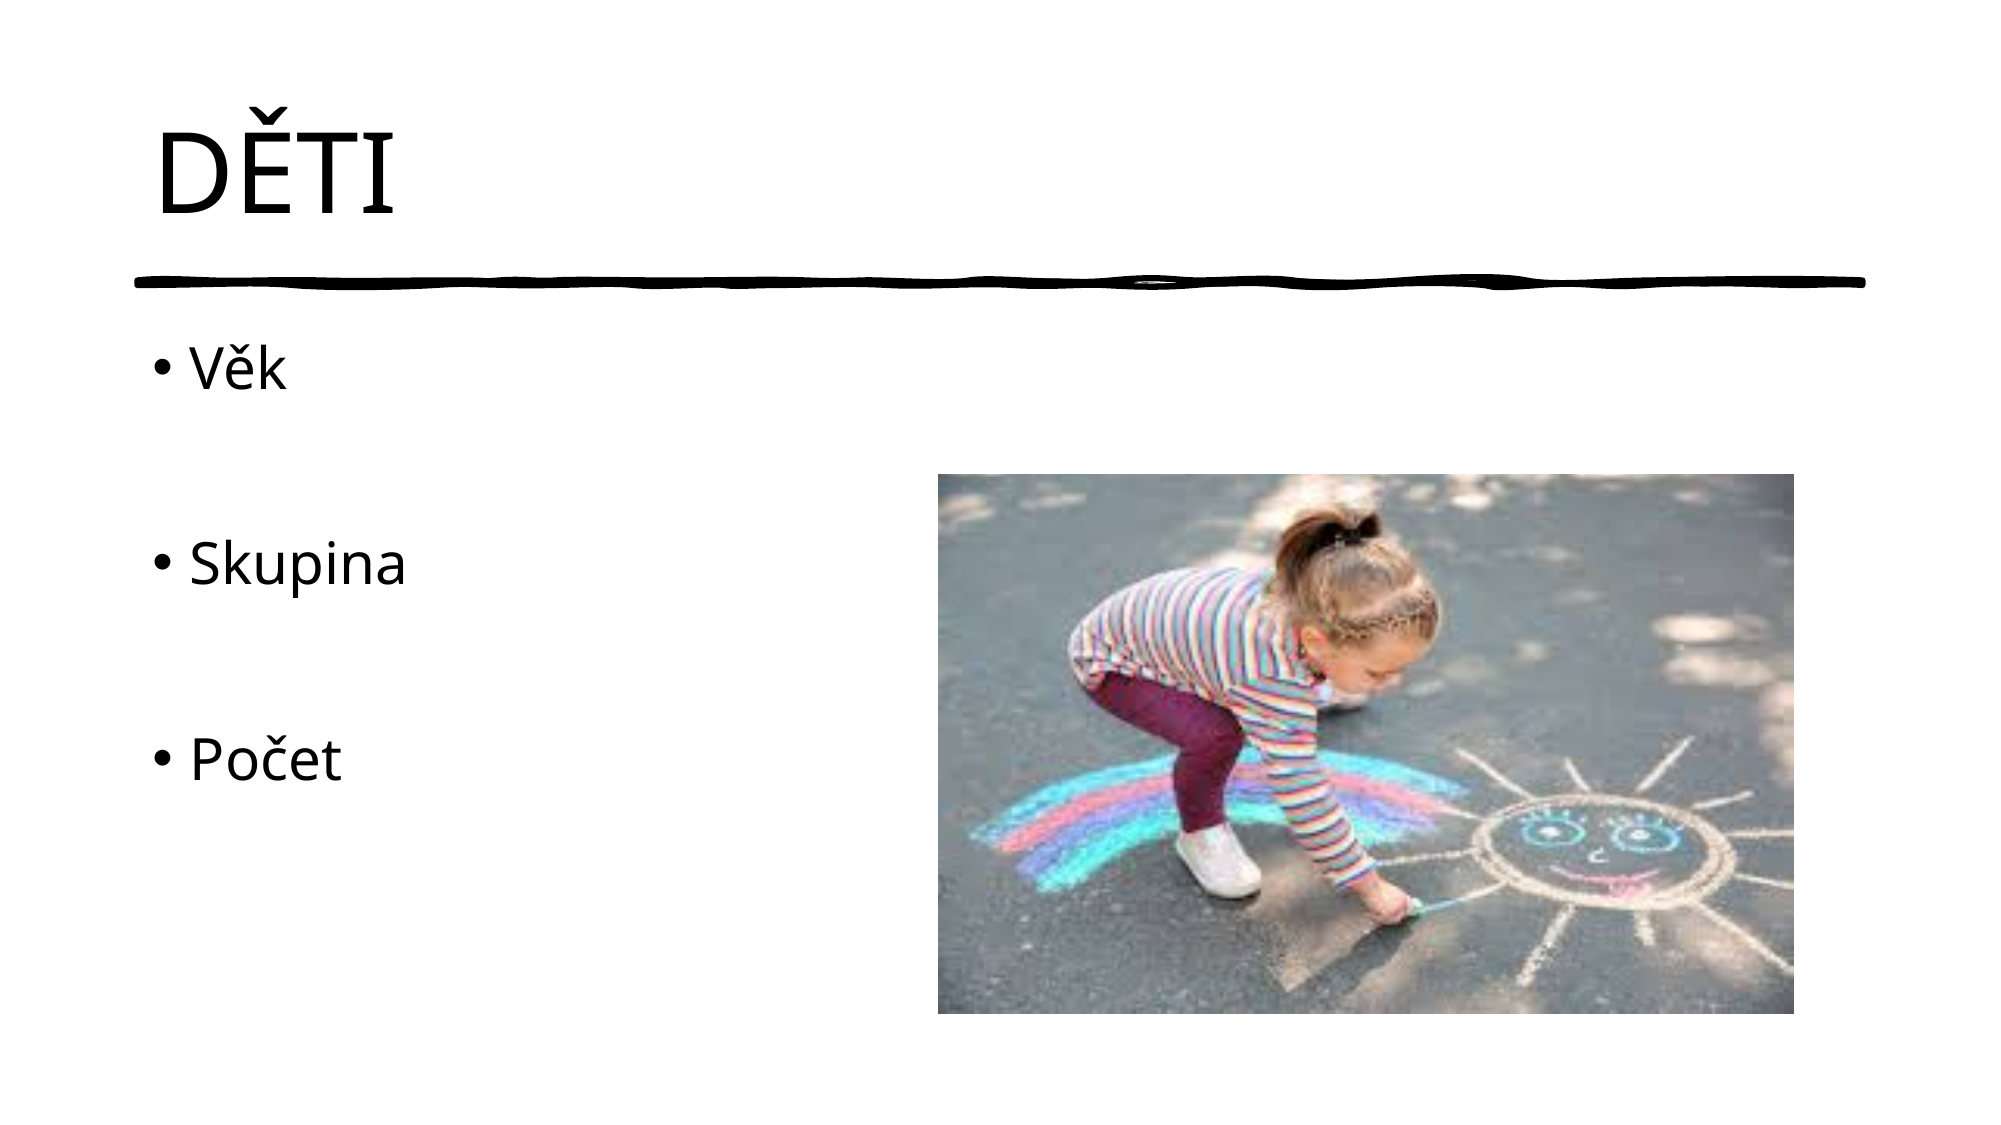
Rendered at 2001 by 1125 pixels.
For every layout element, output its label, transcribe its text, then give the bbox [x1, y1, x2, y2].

title DĚTI [137, 59, 1863, 278]
list Věk Skupina Počet [137, 316, 1863, 1014]
picture [938, 474, 1794, 1014]
